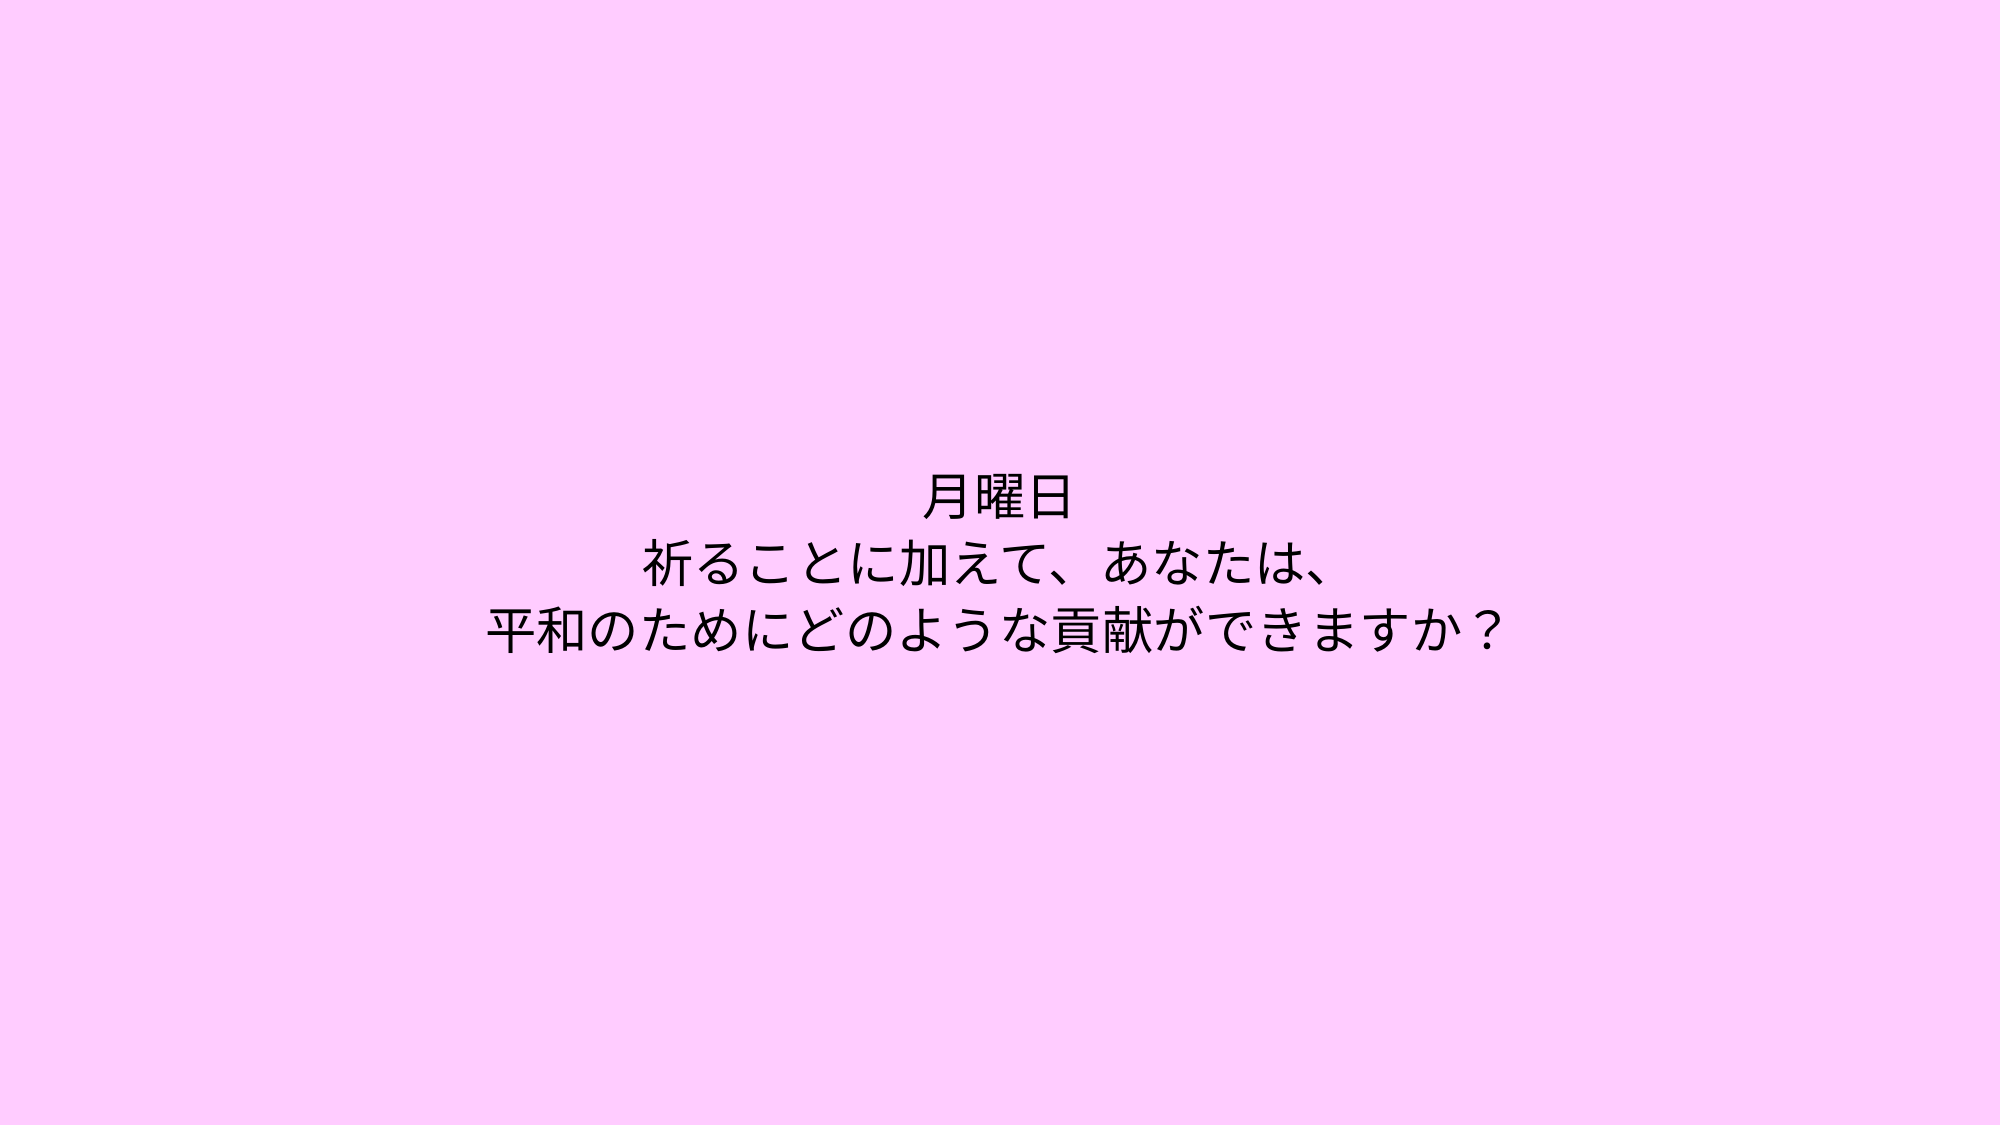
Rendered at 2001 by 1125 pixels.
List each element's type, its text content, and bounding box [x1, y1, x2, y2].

title 月曜日 祈ることに加えて、あなたは、 平和のためにどのような貢献ができますか？ [137, 453, 1863, 672]
